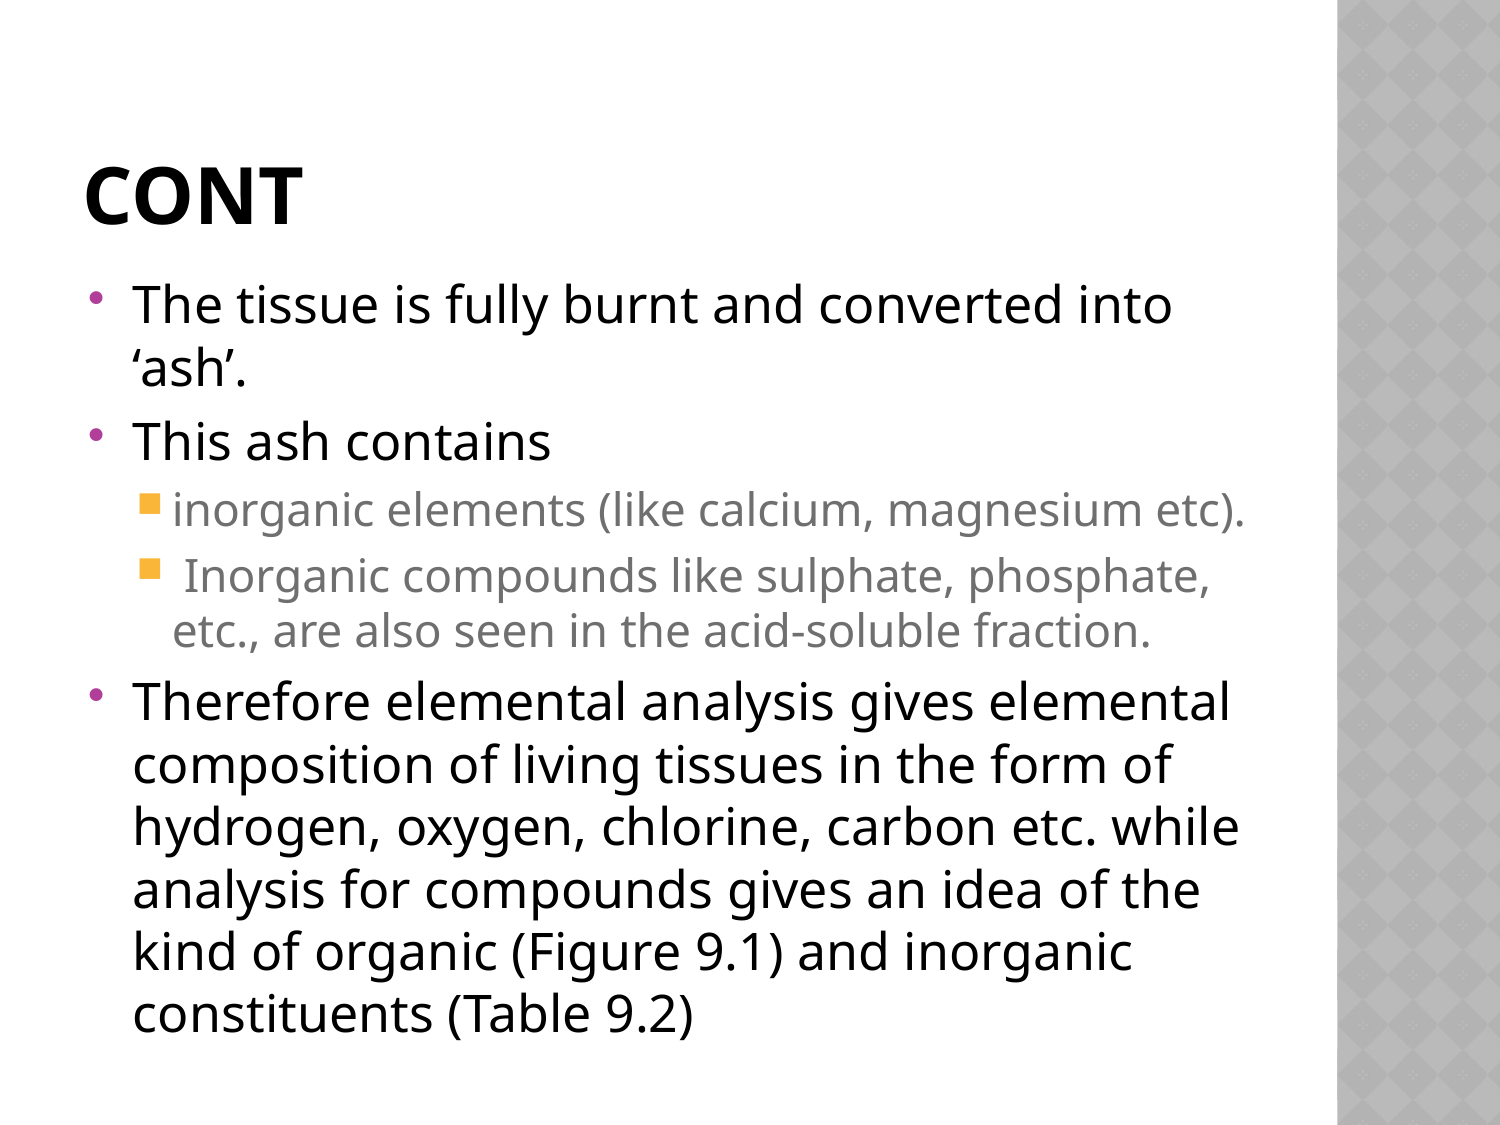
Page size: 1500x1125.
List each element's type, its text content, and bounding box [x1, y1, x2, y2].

list The tissue is fully burnt and converted into ‘ash’. This ash contains inorganic elements (like calcium, magnesium etc). Inorganic compounds like sulphate, phosphate, etc., are also seen in the acid-soluble fraction. Therefore elemental analysis gives elemental composition of living tissues in the form of hydrogen, oxygen, chlorine, carbon etc. while analysis for compounds gives an idea of the kind of organic (Figure 9.1) and inorganic constituents (Table 9.2) [75, 264, 1263, 1059]
text_box [1337, 0, 1500, 1125]
title cont [75, 52, 1263, 240]
